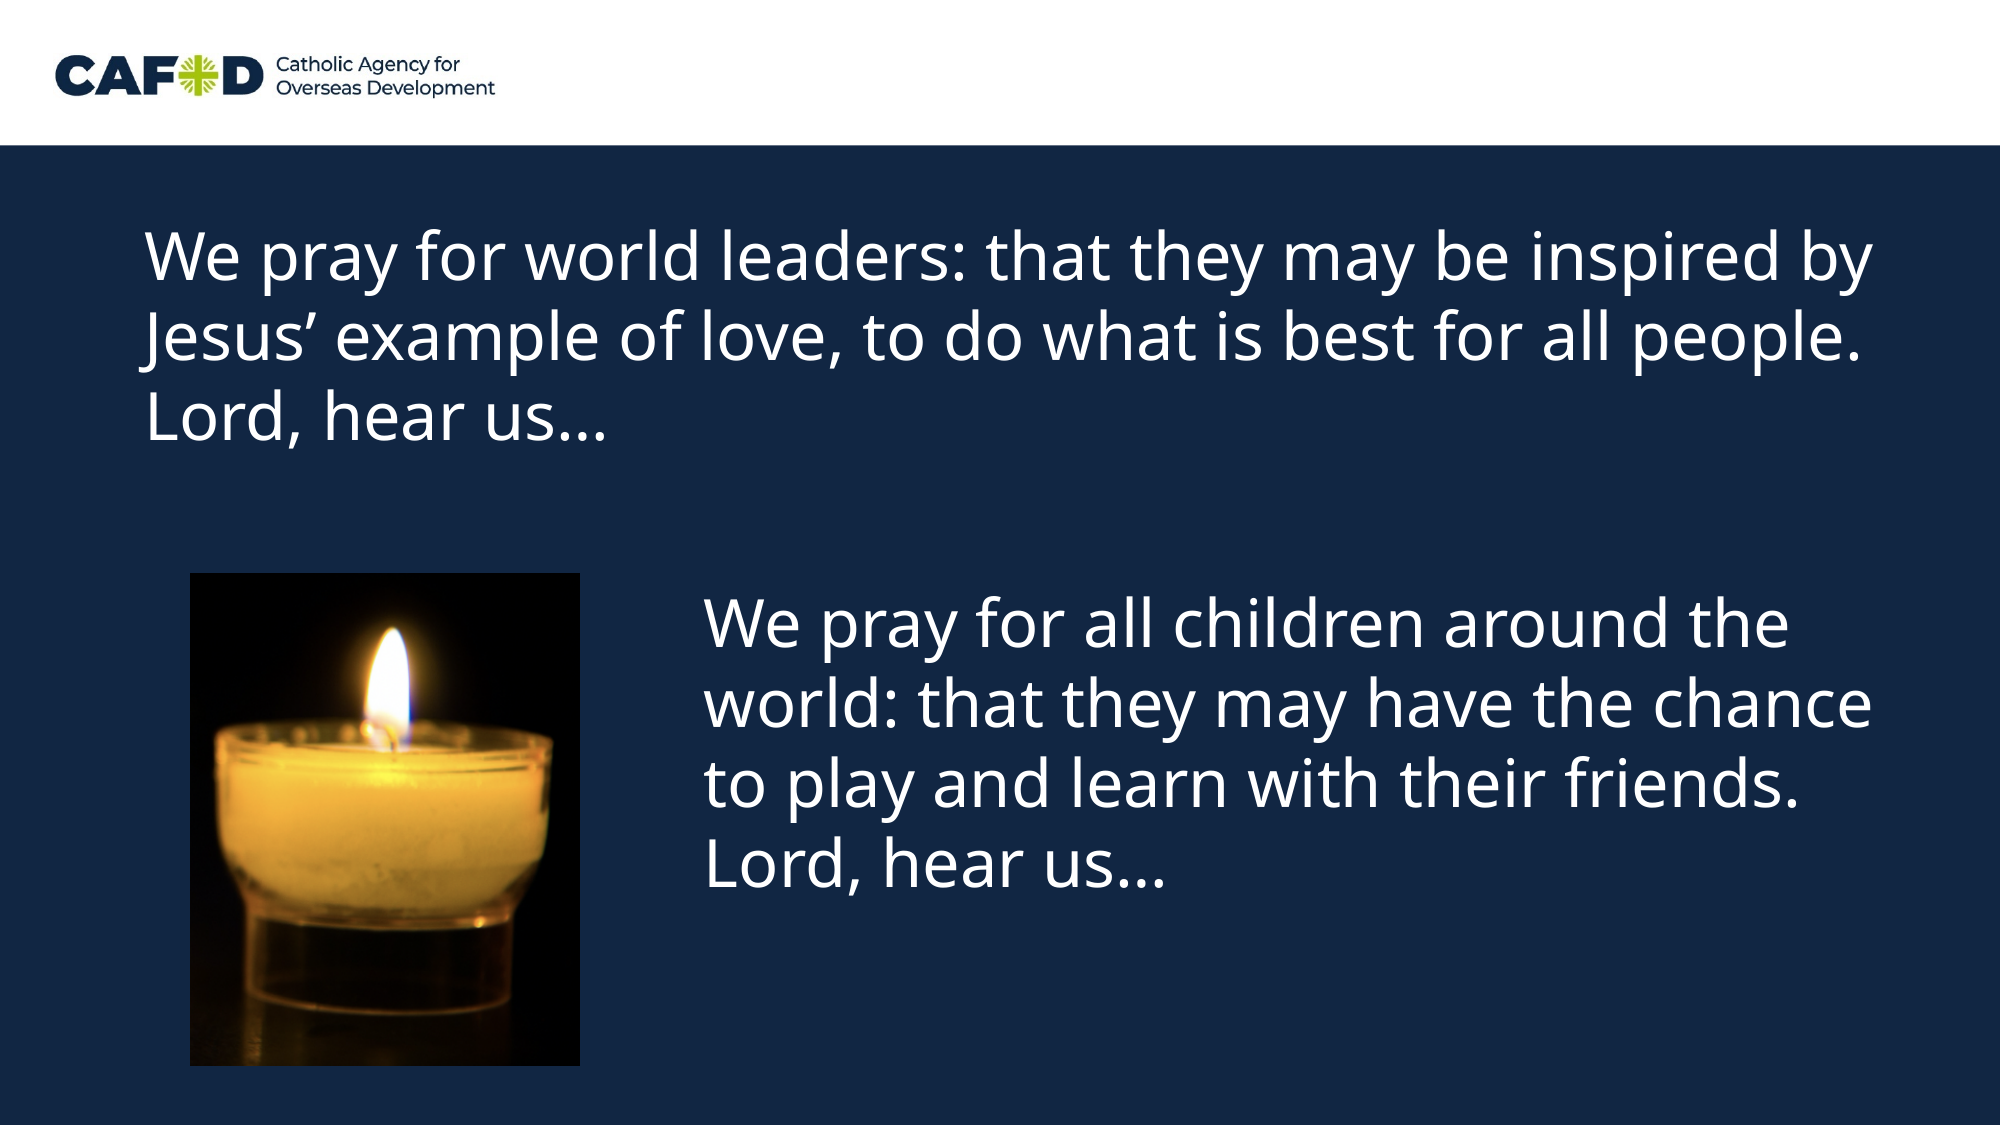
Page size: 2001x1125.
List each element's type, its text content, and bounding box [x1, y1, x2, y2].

text_box We pray for world leaders: that they may be inspired by Jesus’ example of love, to do what is best for all people. Lord, hear us… [129, 206, 1977, 461]
picture [190, 573, 580, 1066]
picture [53, 53, 498, 99]
text_box We pray for all children around the world: that they may have the chance to play and learn with their friends. Lord, hear us… [688, 573, 1946, 909]
